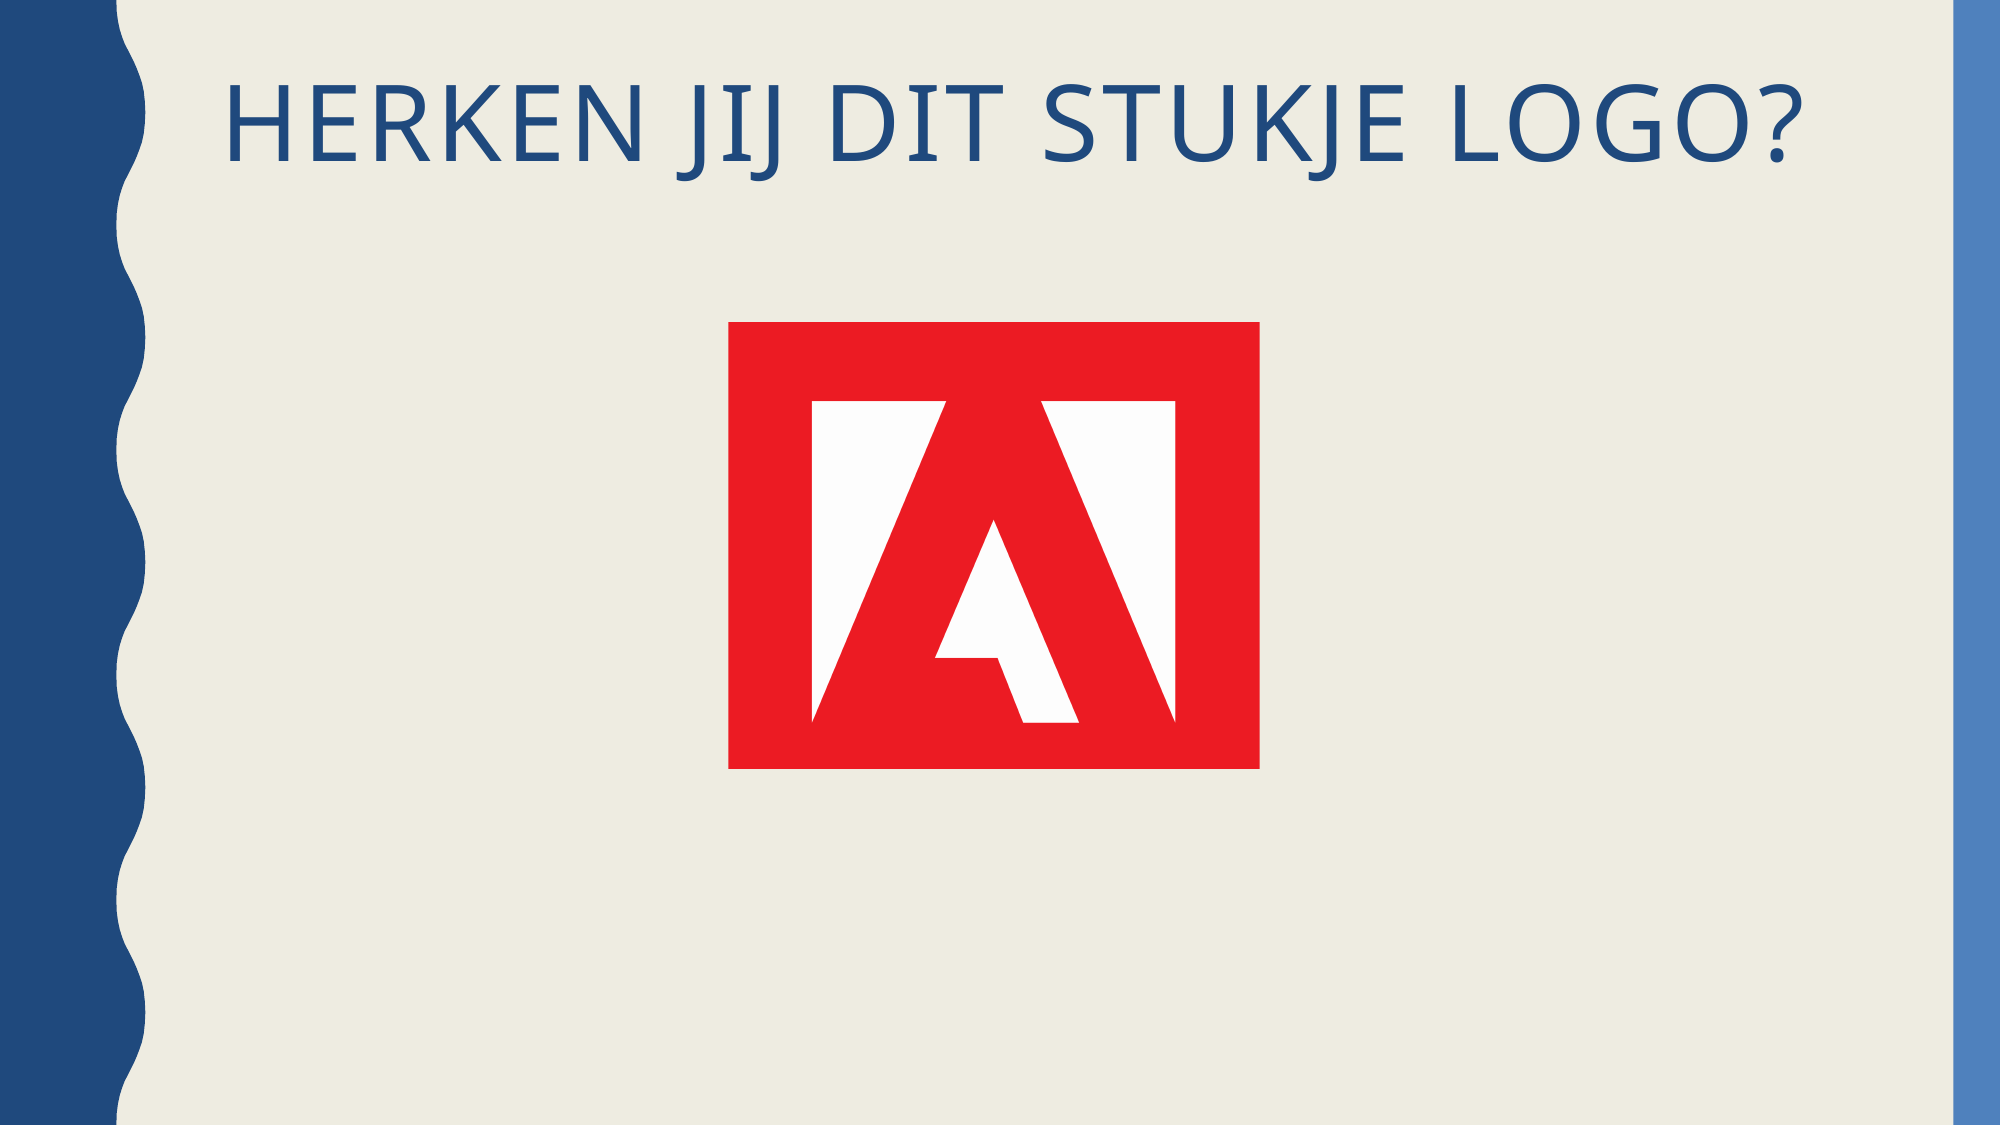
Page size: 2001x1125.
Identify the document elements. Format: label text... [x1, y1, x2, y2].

title Herken jij dit STUKJE logo? [205, 62, 1875, 308]
picture [728, 322, 1260, 769]
